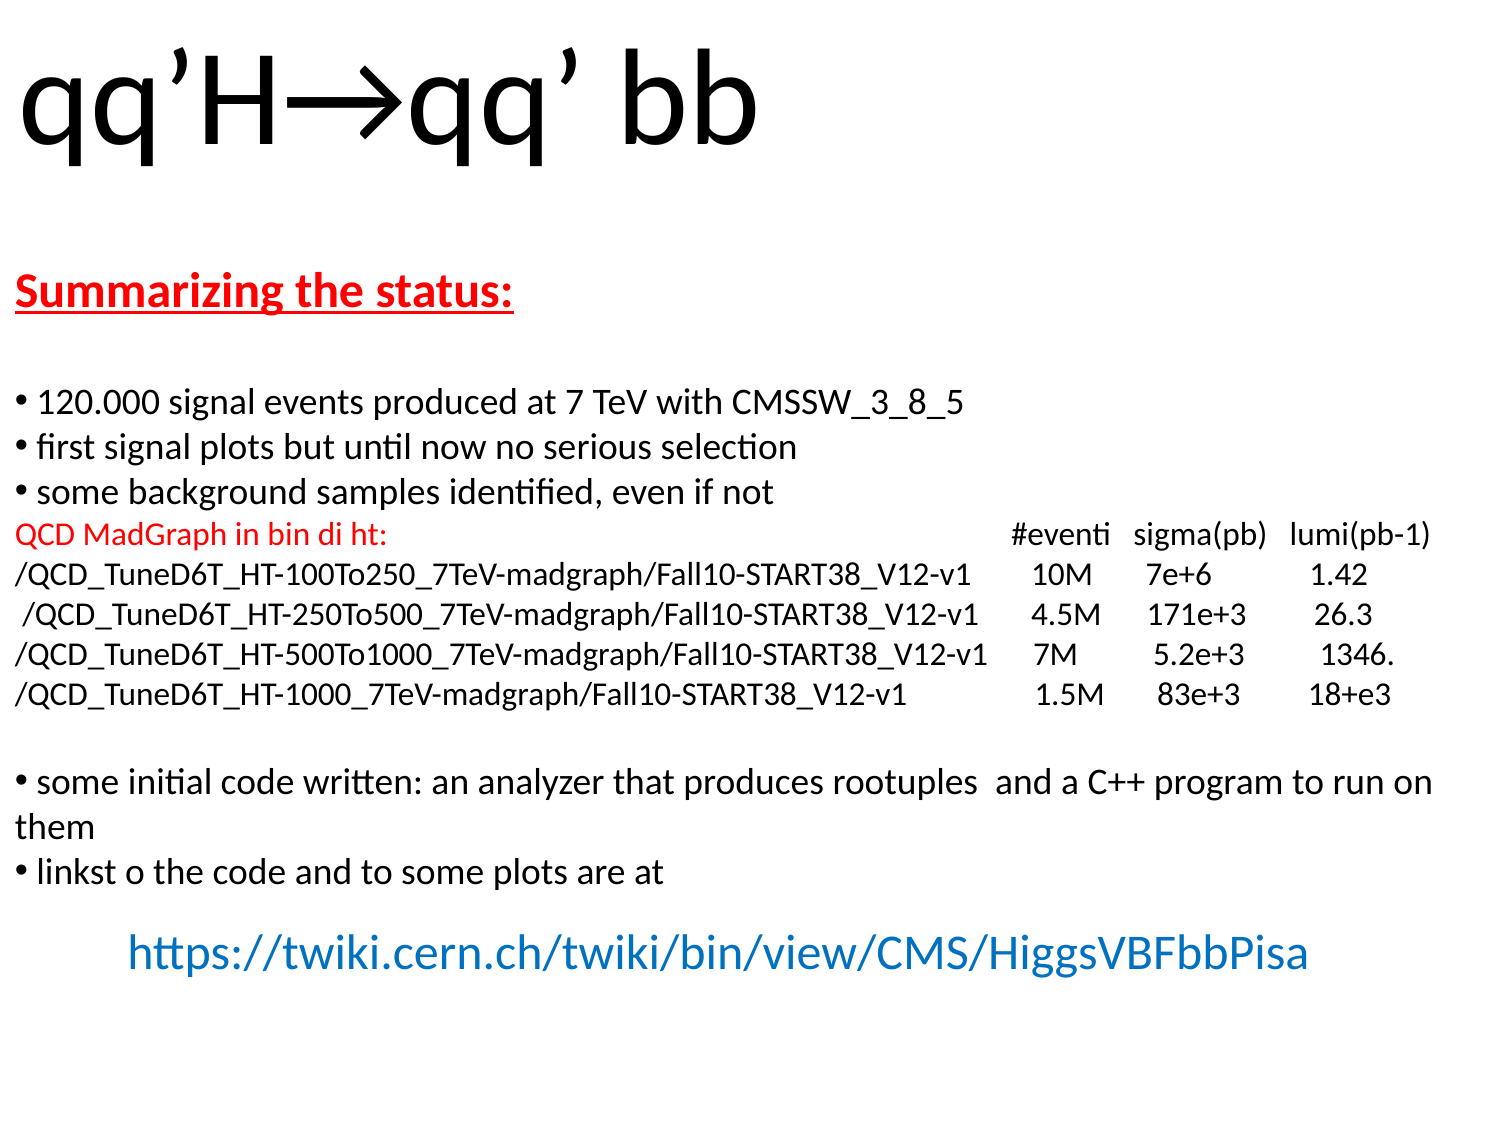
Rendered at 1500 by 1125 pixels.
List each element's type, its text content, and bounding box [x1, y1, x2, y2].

text_box Summarizing the status: 120.000 signal events produced at 7 TeV with CMSSW_3_8_5 first signal plots but until now no serious selection some background samples identified, even if not QCD MadGraph in bin di ht: #eventi sigma(pb) lumi(pb-1) /QCD_TuneD6T_HT-100To250_7TeV-madgraph/Fall10-START38_V12-v1 10M 7e+6 1.42 /QCD_TuneD6T_HT-250To500_7TeV-madgraph/Fall10-START38_V12-v1 4.5M 171e+3 26.3 /QCD_TuneD6T_HT-500To1000_7TeV-madgraph/Fall10-START38_V12-v1 7M 5.2e+3 1346. /QCD_TuneD6T_HT-1000_7TeV-madgraph/Fall10-START38_V12-v1 1.5M 83e+3 18+e3 some initial code written: an analyzer that produces rootuples and a C++ program to run on them linkst o the code and to some plots are at [0, 249, 1500, 900]
text_box qq’H→qq’ bb [3, 0, 777, 180]
text_box https://twiki.cern.ch/twiki/bin/view/CMS/HiggsVBFbbPisa [112, 912, 1350, 988]
